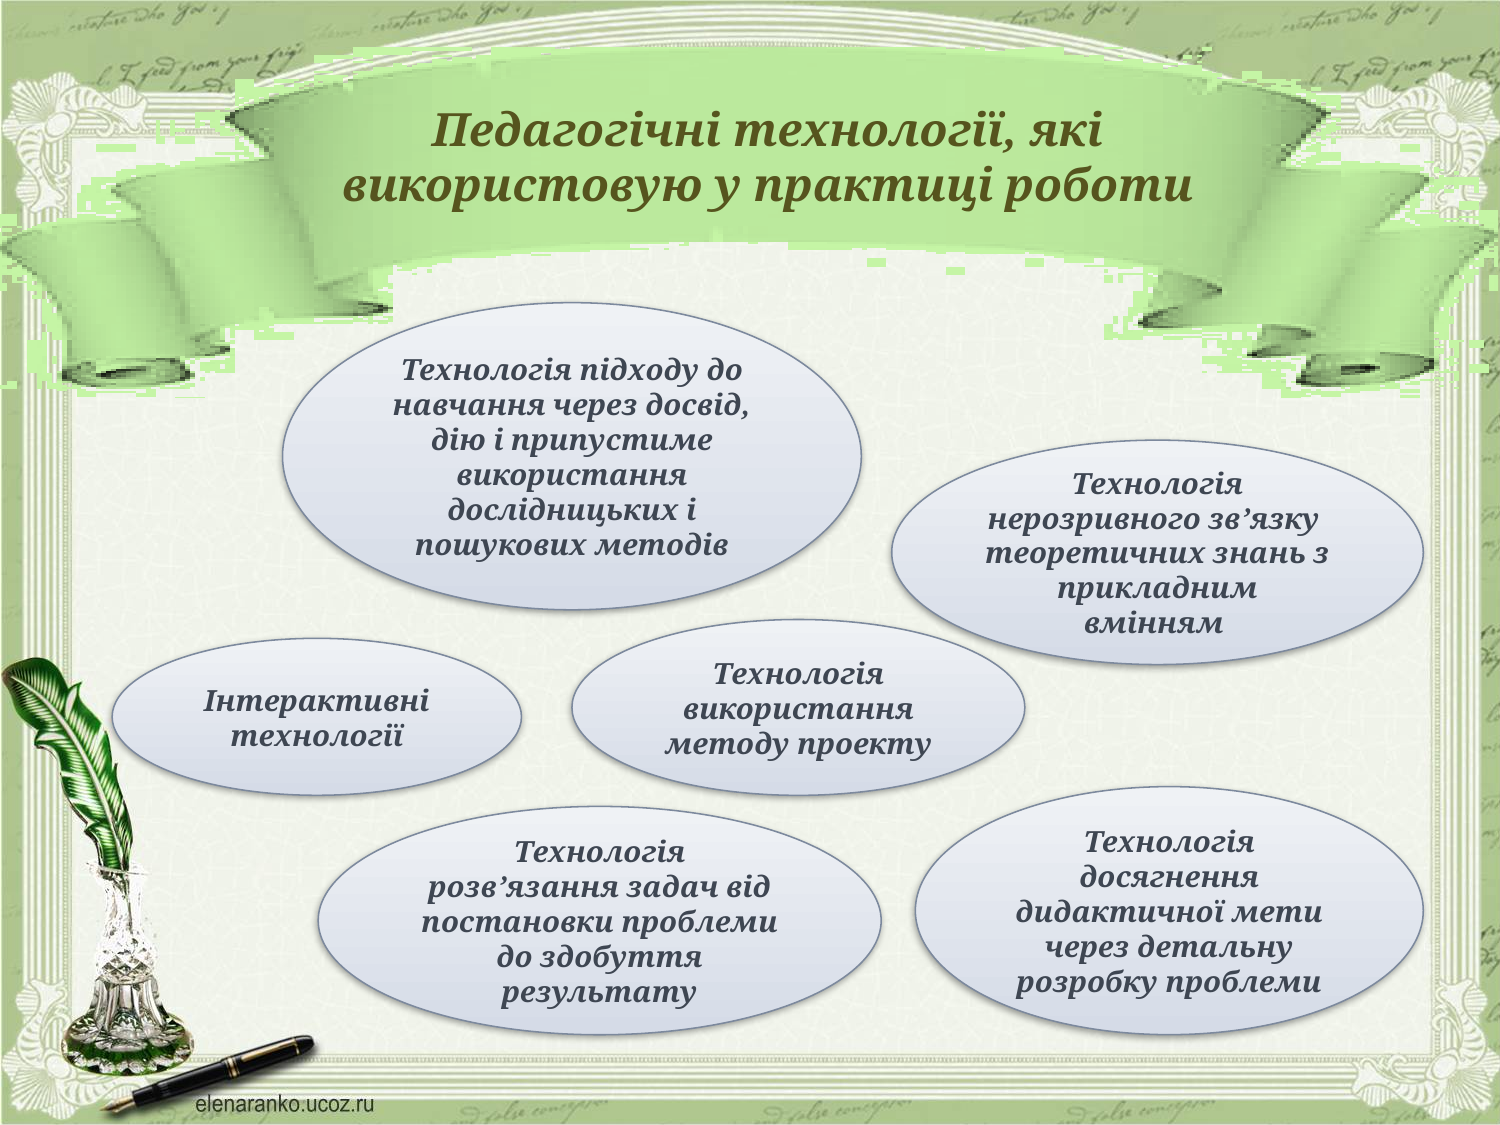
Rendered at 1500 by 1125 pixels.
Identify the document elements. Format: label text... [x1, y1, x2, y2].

text_box Технологія досягнення дидактичної мети через детальну розробку проблеми [914, 785, 1425, 1036]
text_box Технологія підходу до навчання через досвід, дію і припустиме використання дослідницьких і пошукових методів [281, 406, 863, 611]
text_box Технологія розв’язання задач від постановки проблеми до здобуття результату [317, 805, 882, 1036]
text_box Технологія використання методу проекту [571, 618, 1026, 797]
picture [0, 0, 1500, 1125]
text_box Інтерактивні технології [111, 637, 523, 797]
text_box Технологія нерозривного зв’язку теоретичних знань з прикладним вмінням [890, 439, 1425, 666]
